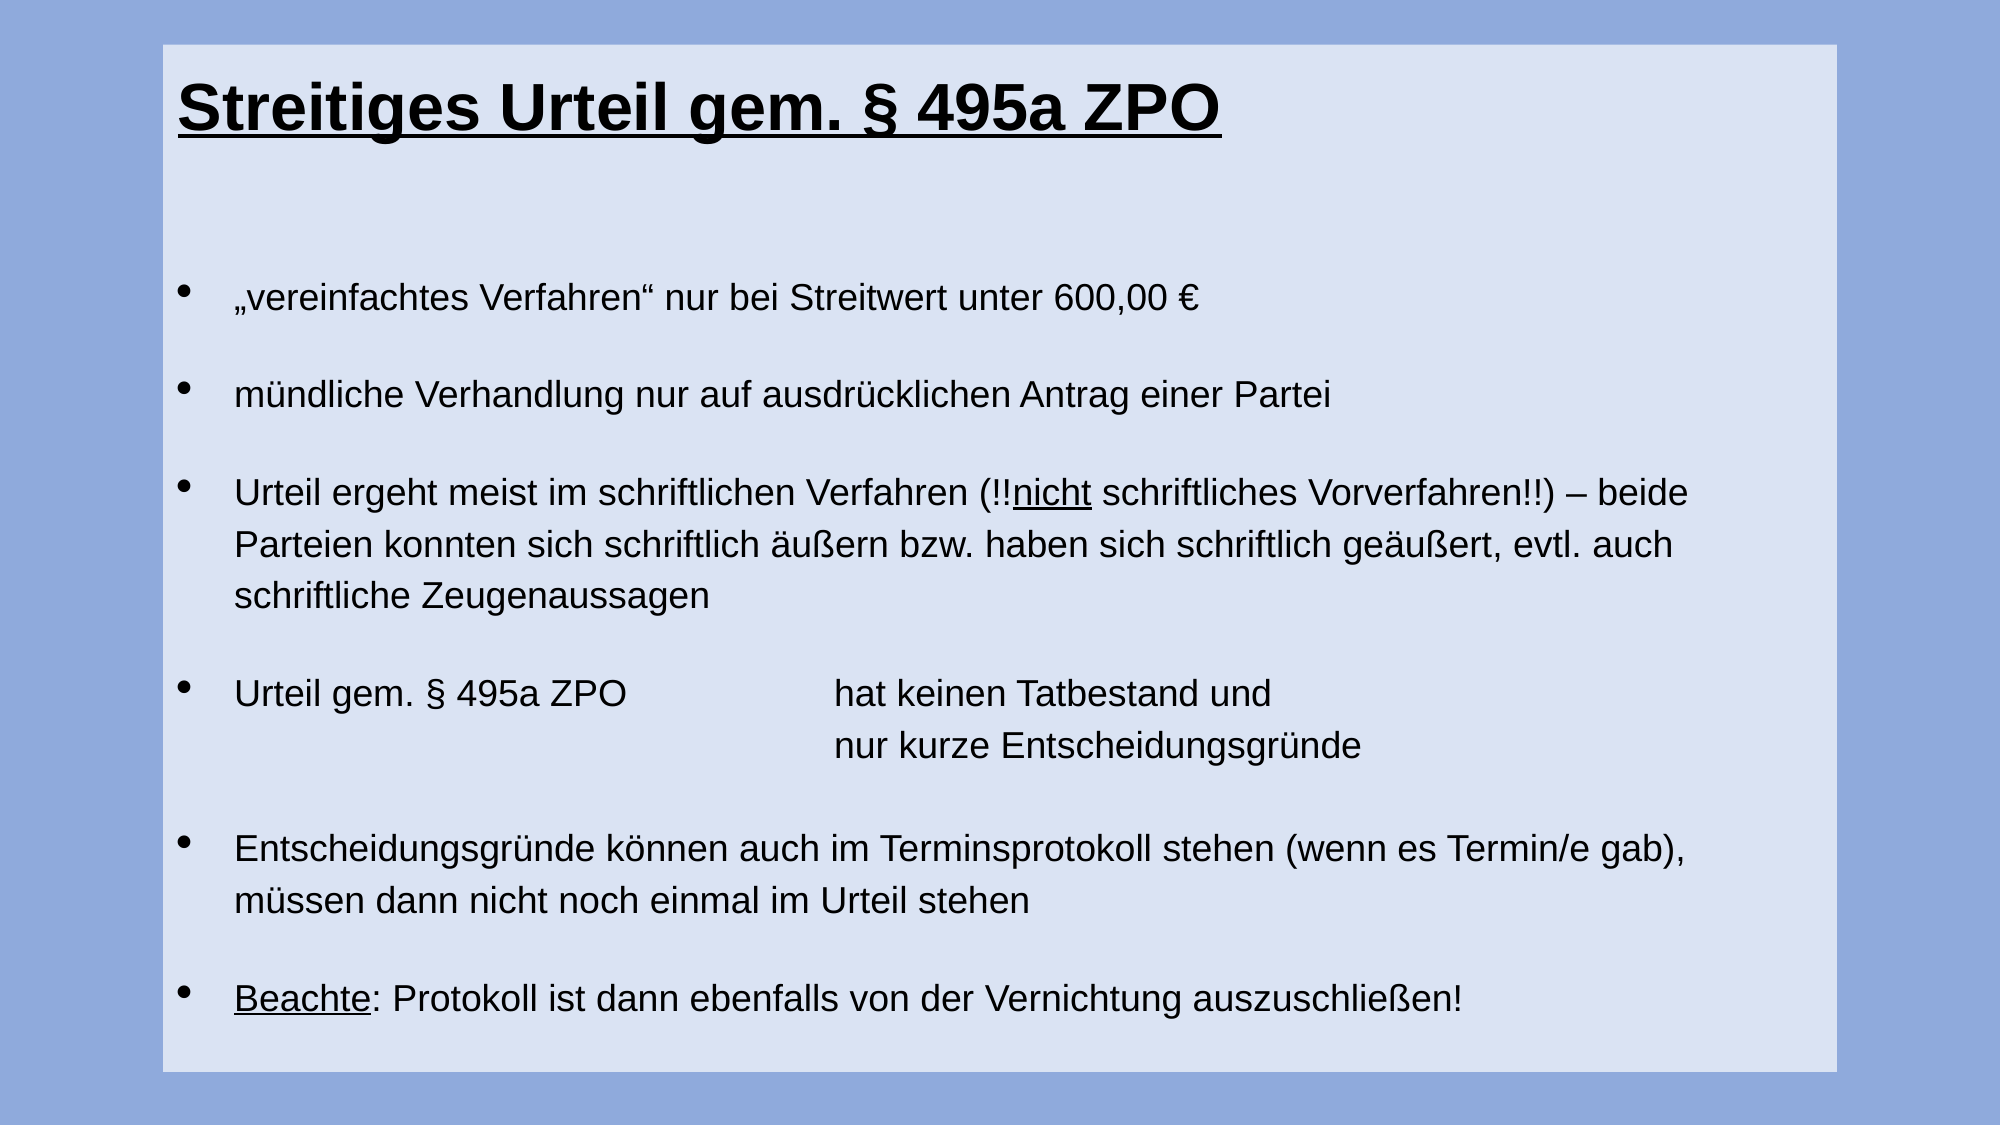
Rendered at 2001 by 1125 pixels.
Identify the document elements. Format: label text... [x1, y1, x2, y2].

text_box Streitiges Urteil gem. § 495a ZPO „vereinfachtes Verfahren“ nur bei Streitwert unter 600,00 € mündliche Verhandlung nur auf ausdrücklichen Antrag einer Partei Urteil ergeht meist im schriftlichen Verfahren (!!nicht schriftliches Vorverfahren!!) – beide Parteien konnten sich schriftlich äußern bzw. haben sich schriftlich geäußert, evtl. auch schriftliche Zeugenaussagen Urteil gem. § 495a ZPO hat keinen Tatbestand und nur kurze Entscheidungsgründe Entscheidungsgründe können auch im Terminsprotokoll stehen (wenn es Termin/e gab), müssen dann nicht noch einmal im Urteil stehen Beachte: Protokoll ist dann ebenfalls von der Vernichtung auszuschließen! [163, 44, 1837, 1072]
